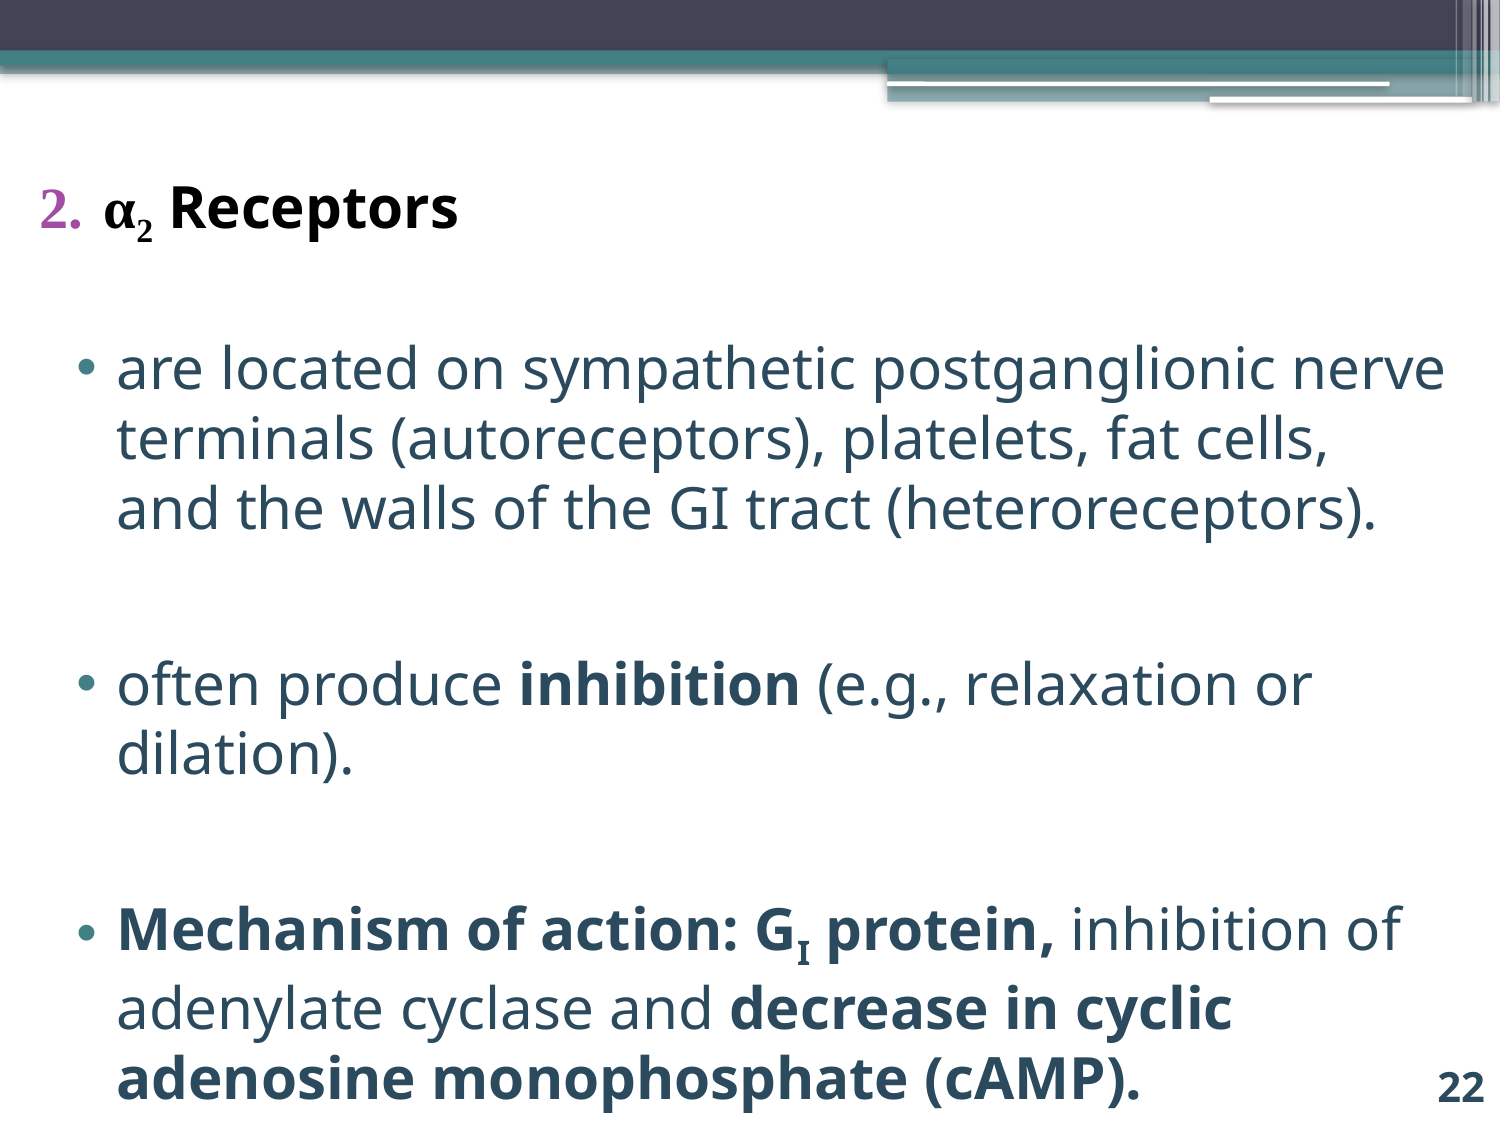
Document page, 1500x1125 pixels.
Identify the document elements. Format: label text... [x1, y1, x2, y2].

slide_number 22 [1374, 1065, 1500, 1125]
list α2 Receptors are located on sympathetic postganglionic nerve terminals (autoreceptors), platelets, fat cells, and the walls of the GI tract (heteroreceptors). often produce inhibition (e.g., relaxation or dilation). Mechanism of action: GI protein, inhibition of adenylate cyclase and decrease in cyclic adenosine monophosphate (cAMP). [24, 162, 1463, 1125]
